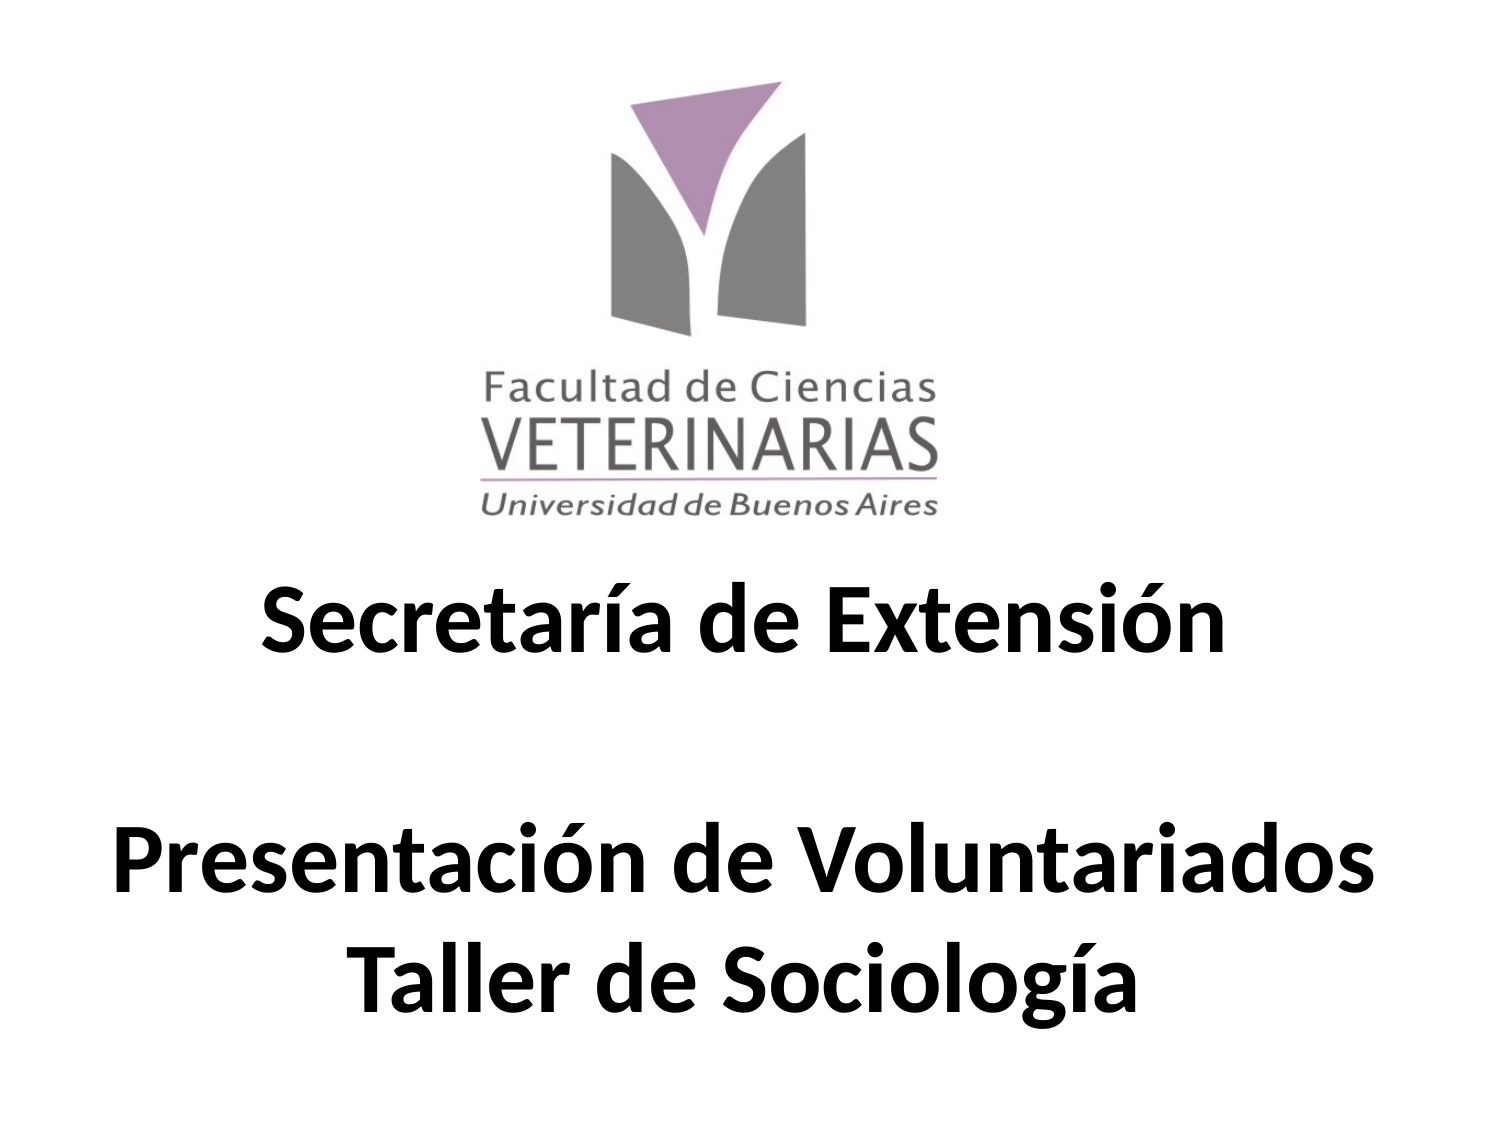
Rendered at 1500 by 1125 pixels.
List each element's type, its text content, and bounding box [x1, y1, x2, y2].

title Secretaría de Extensión Presentación de Voluntariados Taller de Sociología [41, 731, 1448, 973]
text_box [480, 81, 938, 516]
